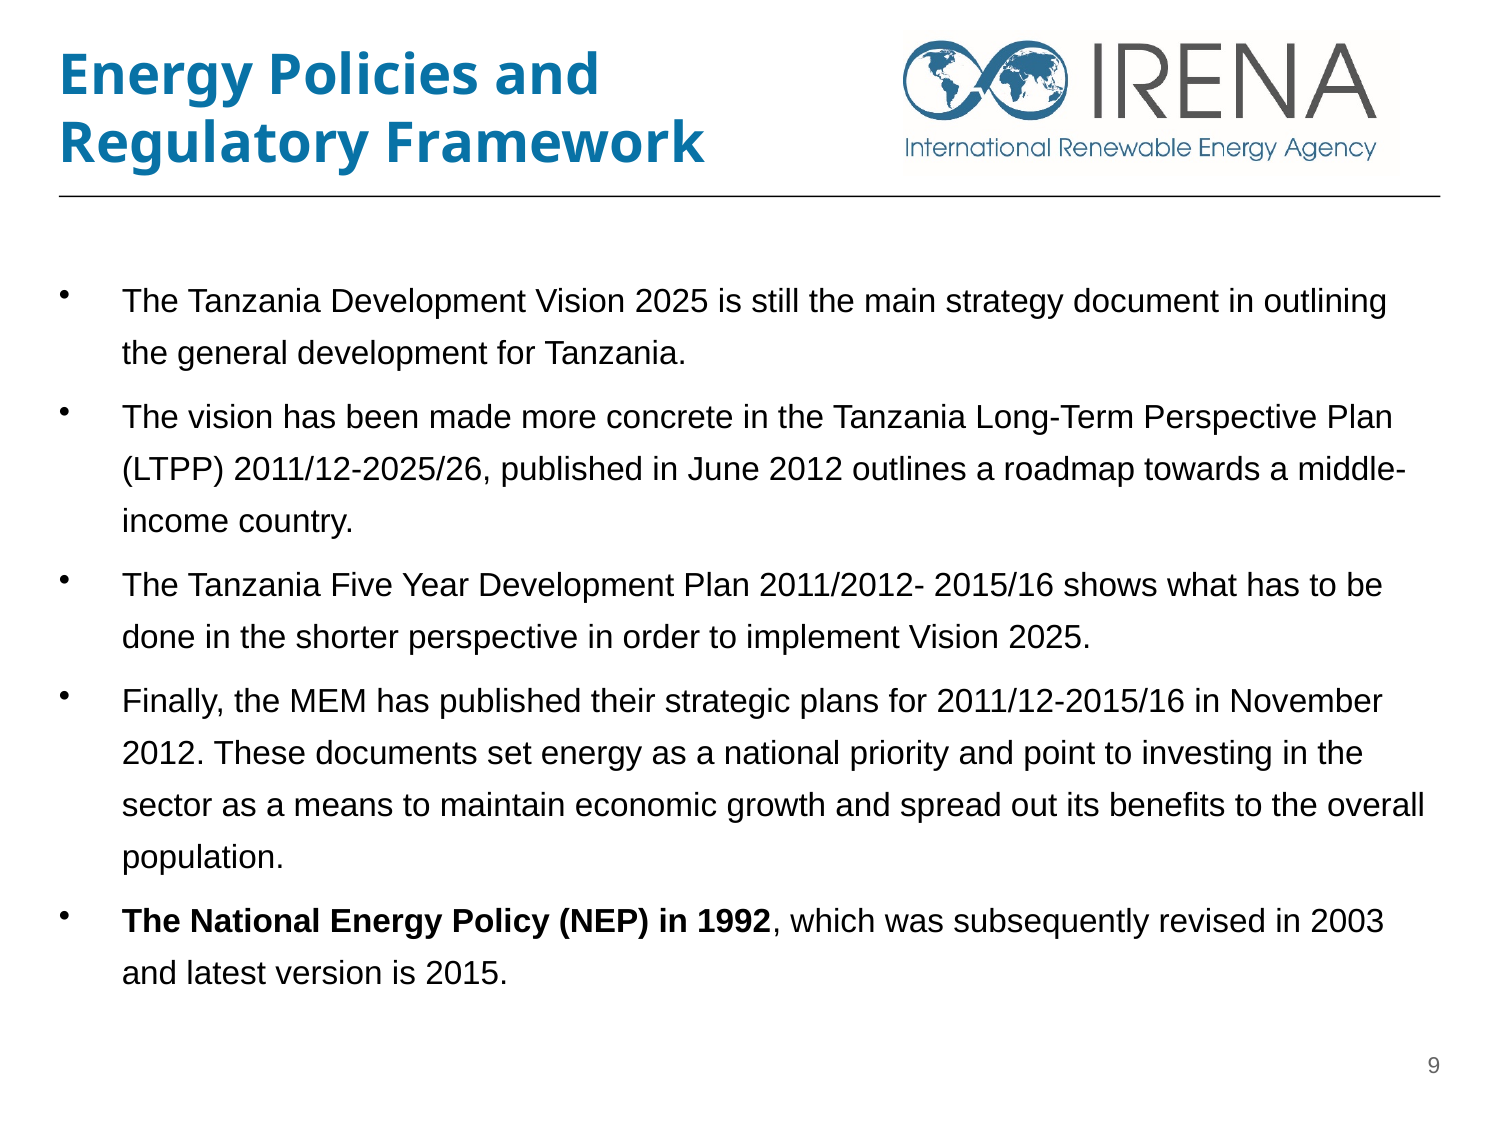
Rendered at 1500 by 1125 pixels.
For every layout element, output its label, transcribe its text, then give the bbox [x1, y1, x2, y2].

title Energy Policies and Regulatory Framework [58, 66, 1441, 147]
slide_number 9 [1322, 1050, 1441, 1101]
picture [903, 147, 1400, 176]
picture [903, 30, 1400, 66]
list The Tanzania Development Vision 2025 is still the main strategy document in outlining the general development for Tanzania. The vision has been made more concrete in the Tanzania Long-Term Perspective Plan (LTPP) 2011/12-2025/26, published in June 2012 outlines a roadmap towards a middle-income country. The Tanzania Five Year Development Plan 2011/2012- 2015/16 shows what has to be done in the shorter perspective in order to implement Vision 2025. Finally, the MEM has published their strategic plans for 2011/12-2015/16 in November 2012. These documents set energy as a national priority and point to investing in the sector as a means to maintain economic growth and spread out its benefits to the overall population. The National Energy Policy (NEP) in 1992, which was subsequently revised in 2003 and latest version is 2015. [58, 266, 1441, 821]
